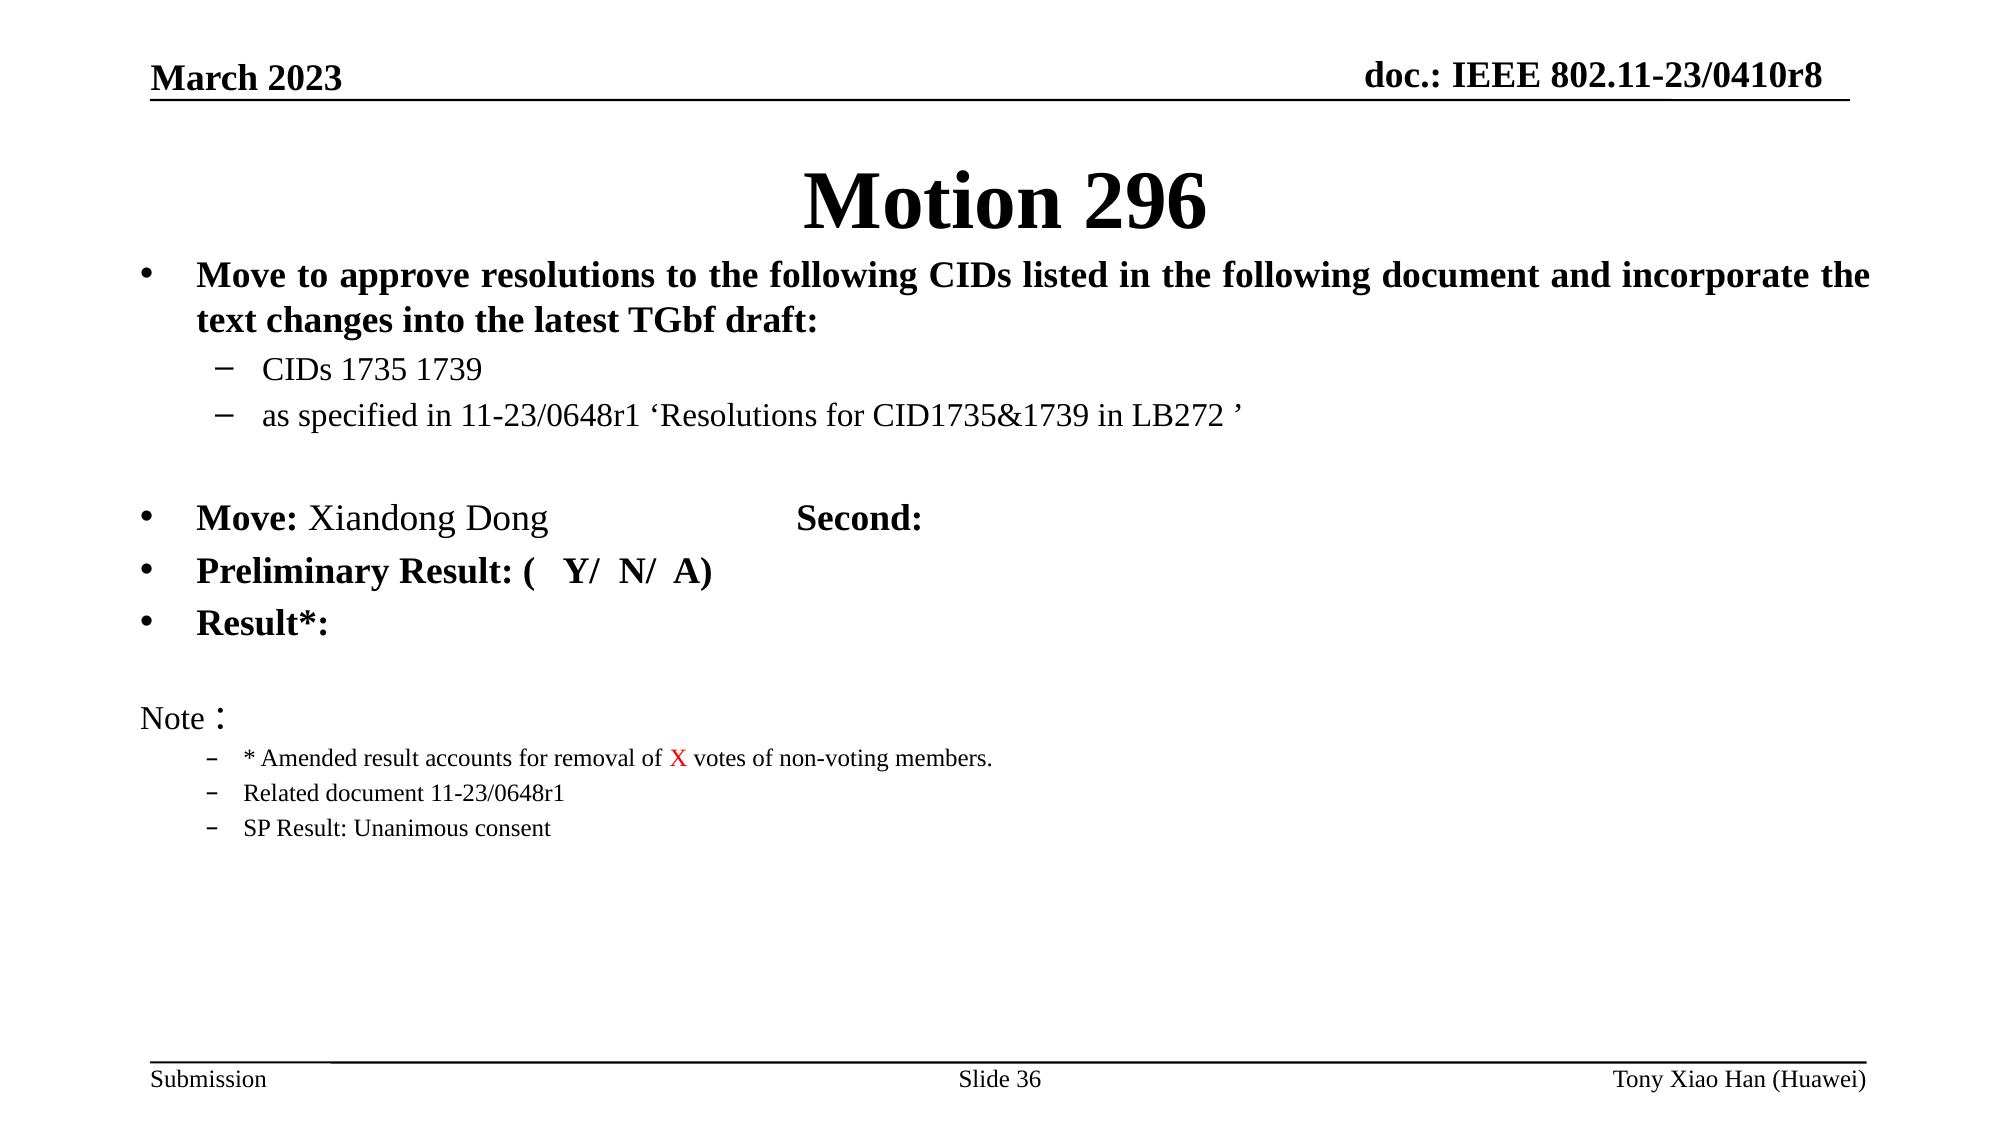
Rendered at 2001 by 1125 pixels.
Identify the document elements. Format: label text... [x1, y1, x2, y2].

text_box Motion 296 [368, 137, 1644, 212]
text_box Move to approve resolutions to the following CIDs listed in the following document and incorporate the text changes into the latest TGbf draft: CIDs 1735 1739 as specified in 11-23/0648r1 ‘Resolutions for CID1735&1739 in LB272 ’ Move: Xiandong Dong Second: Preliminary Result: ( Y/ N/ A) Result*: Note： * Amended result accounts for removal of X votes of non-voting members. Related document 11-23/0648r1 SP Result: Unanimous consent [125, 212, 1888, 900]
